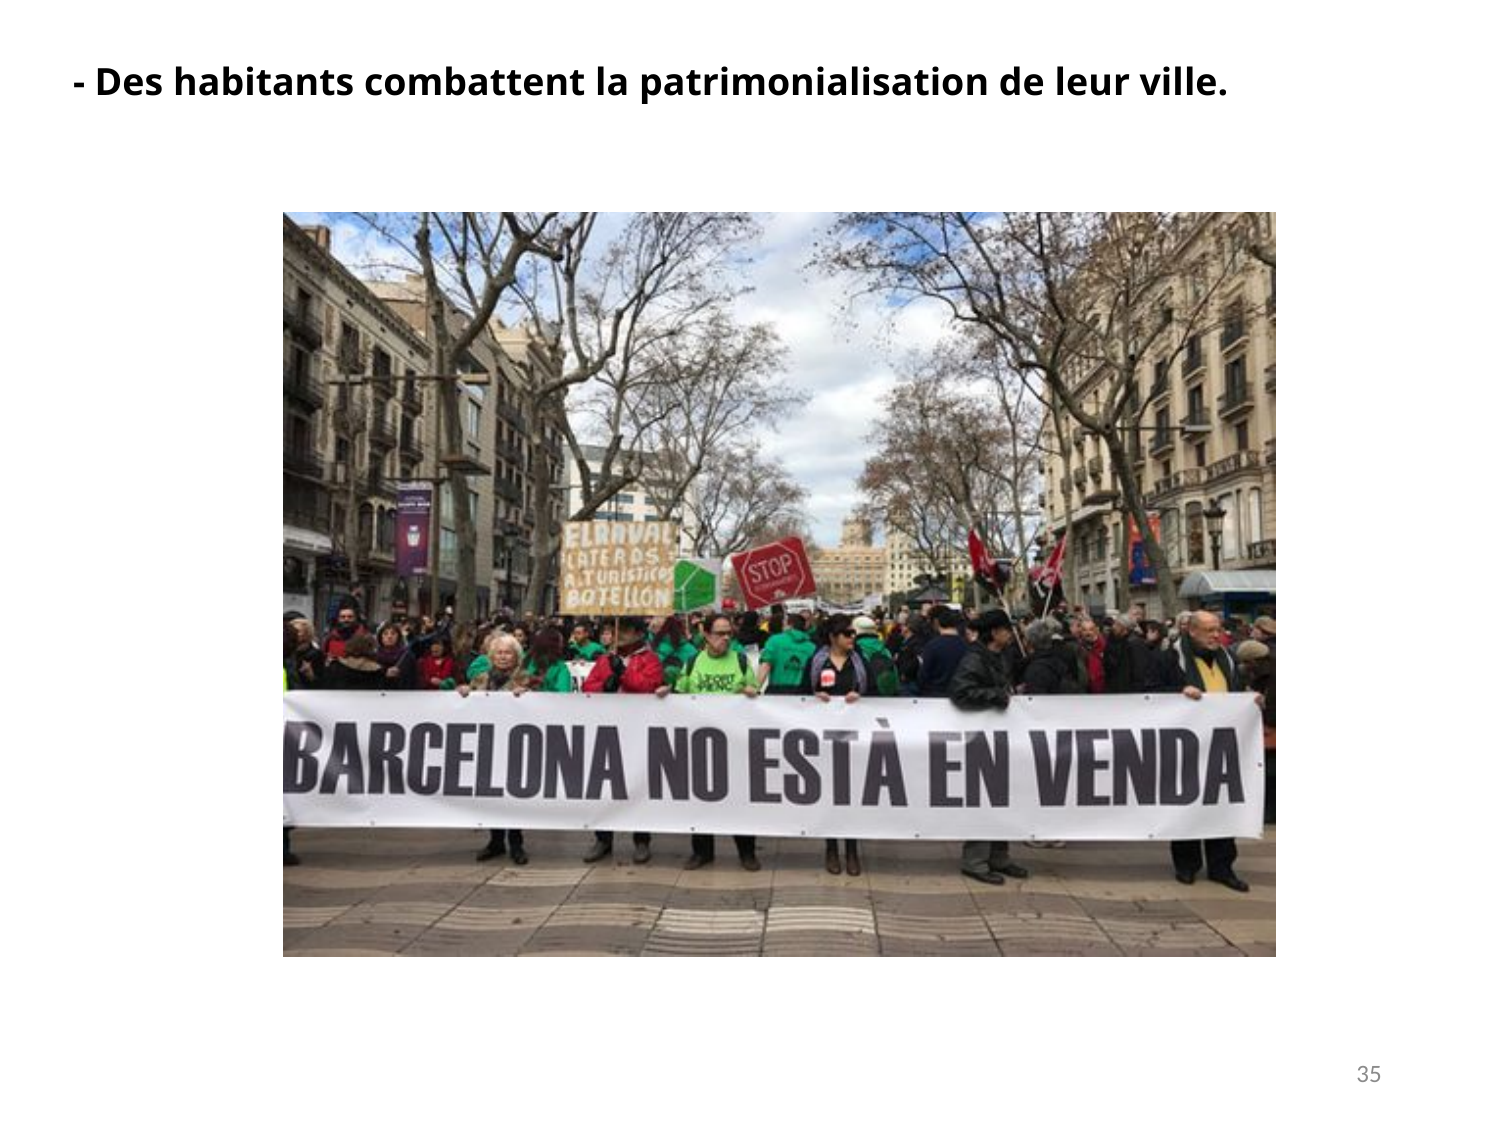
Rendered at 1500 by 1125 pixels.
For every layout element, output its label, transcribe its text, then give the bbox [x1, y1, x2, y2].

text_box - Des habitants combattent la patrimonialisation de leur ville. [58, 50, 1355, 111]
picture [283, 212, 1276, 957]
slide_number 35 [1059, 1042, 1397, 1103]
